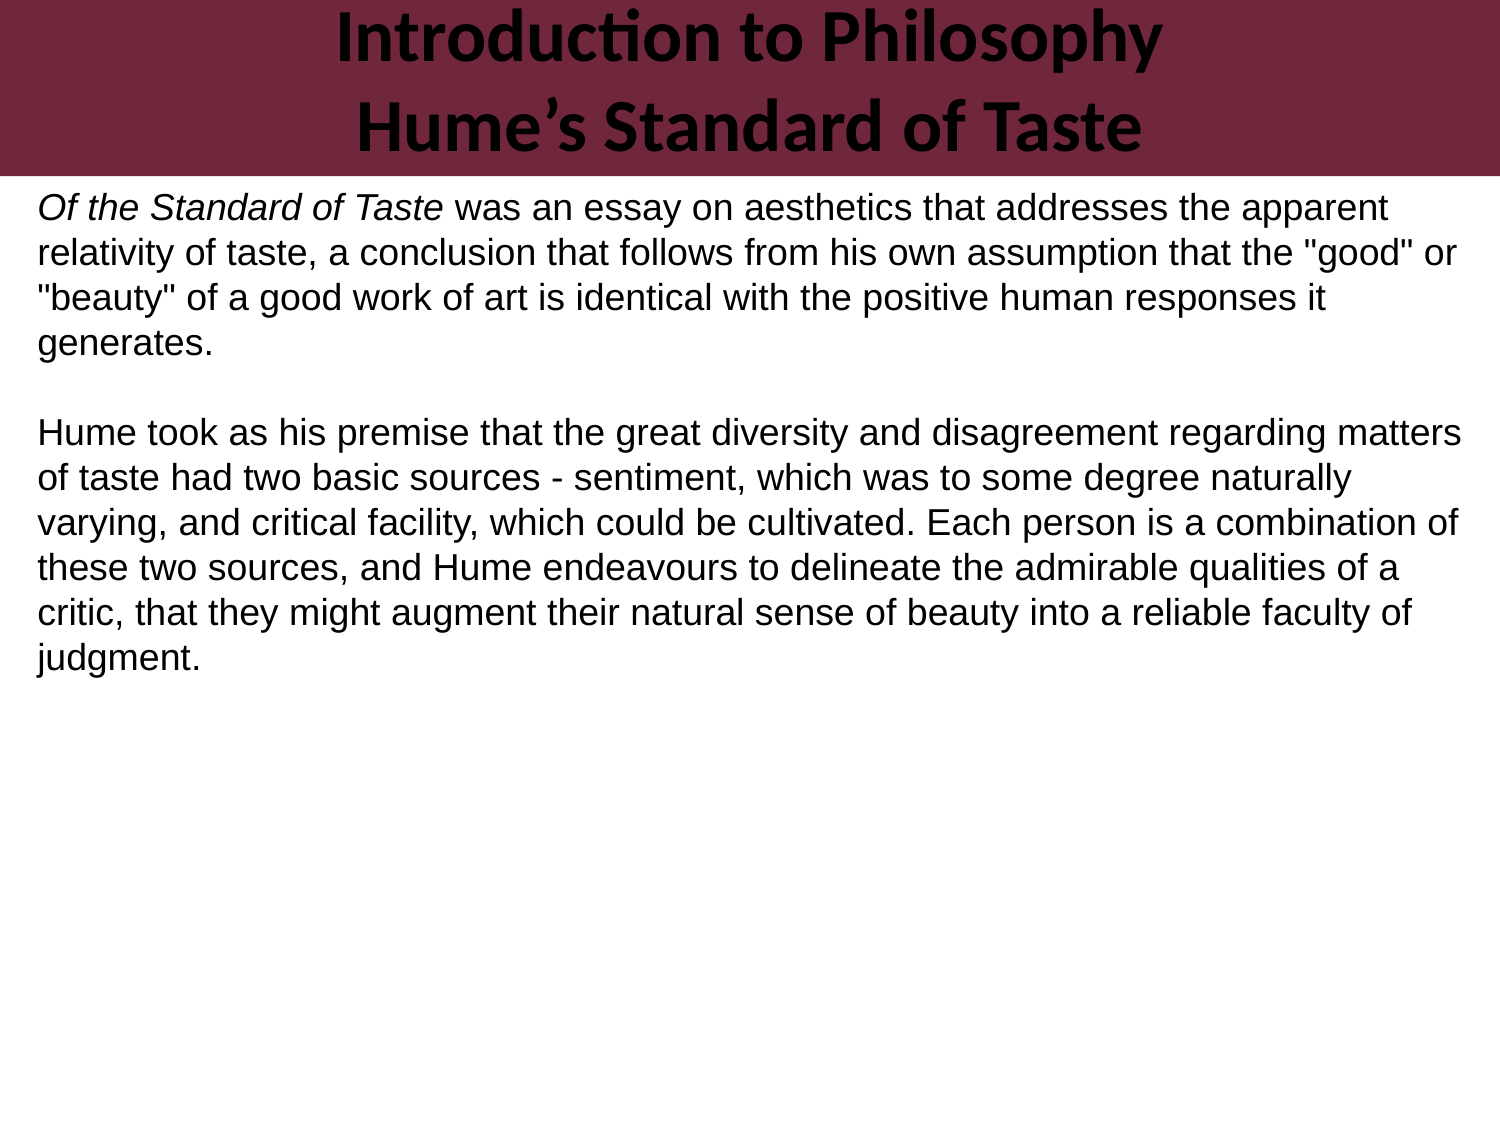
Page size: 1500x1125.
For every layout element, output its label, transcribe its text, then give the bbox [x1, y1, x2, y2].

text_box Of the Standard of Taste was an essay on aesthetics that addresses the apparent relativity of taste, a conclusion that follows from his own assumption that the "good" or "beauty" of a good work of art is identical with the positive human responses it generates. Hume took as his premise that the great diversity and disagreement regarding matters of taste had two basic sources - sentiment, which was to some degree naturally varying, and critical facility, which could be cultivated. Each person is a combination of these two sources, and Hume endeavours to delineate the admirable qualities of a critic, that they might augment their natural sense of beauty into a reliable faculty of judgment. [22, 175, 1492, 686]
text_box [0, 0, 1500, 177]
text_box Introduction to Philosophy Hume’s Standard of Taste [176, 0, 1324, 174]
